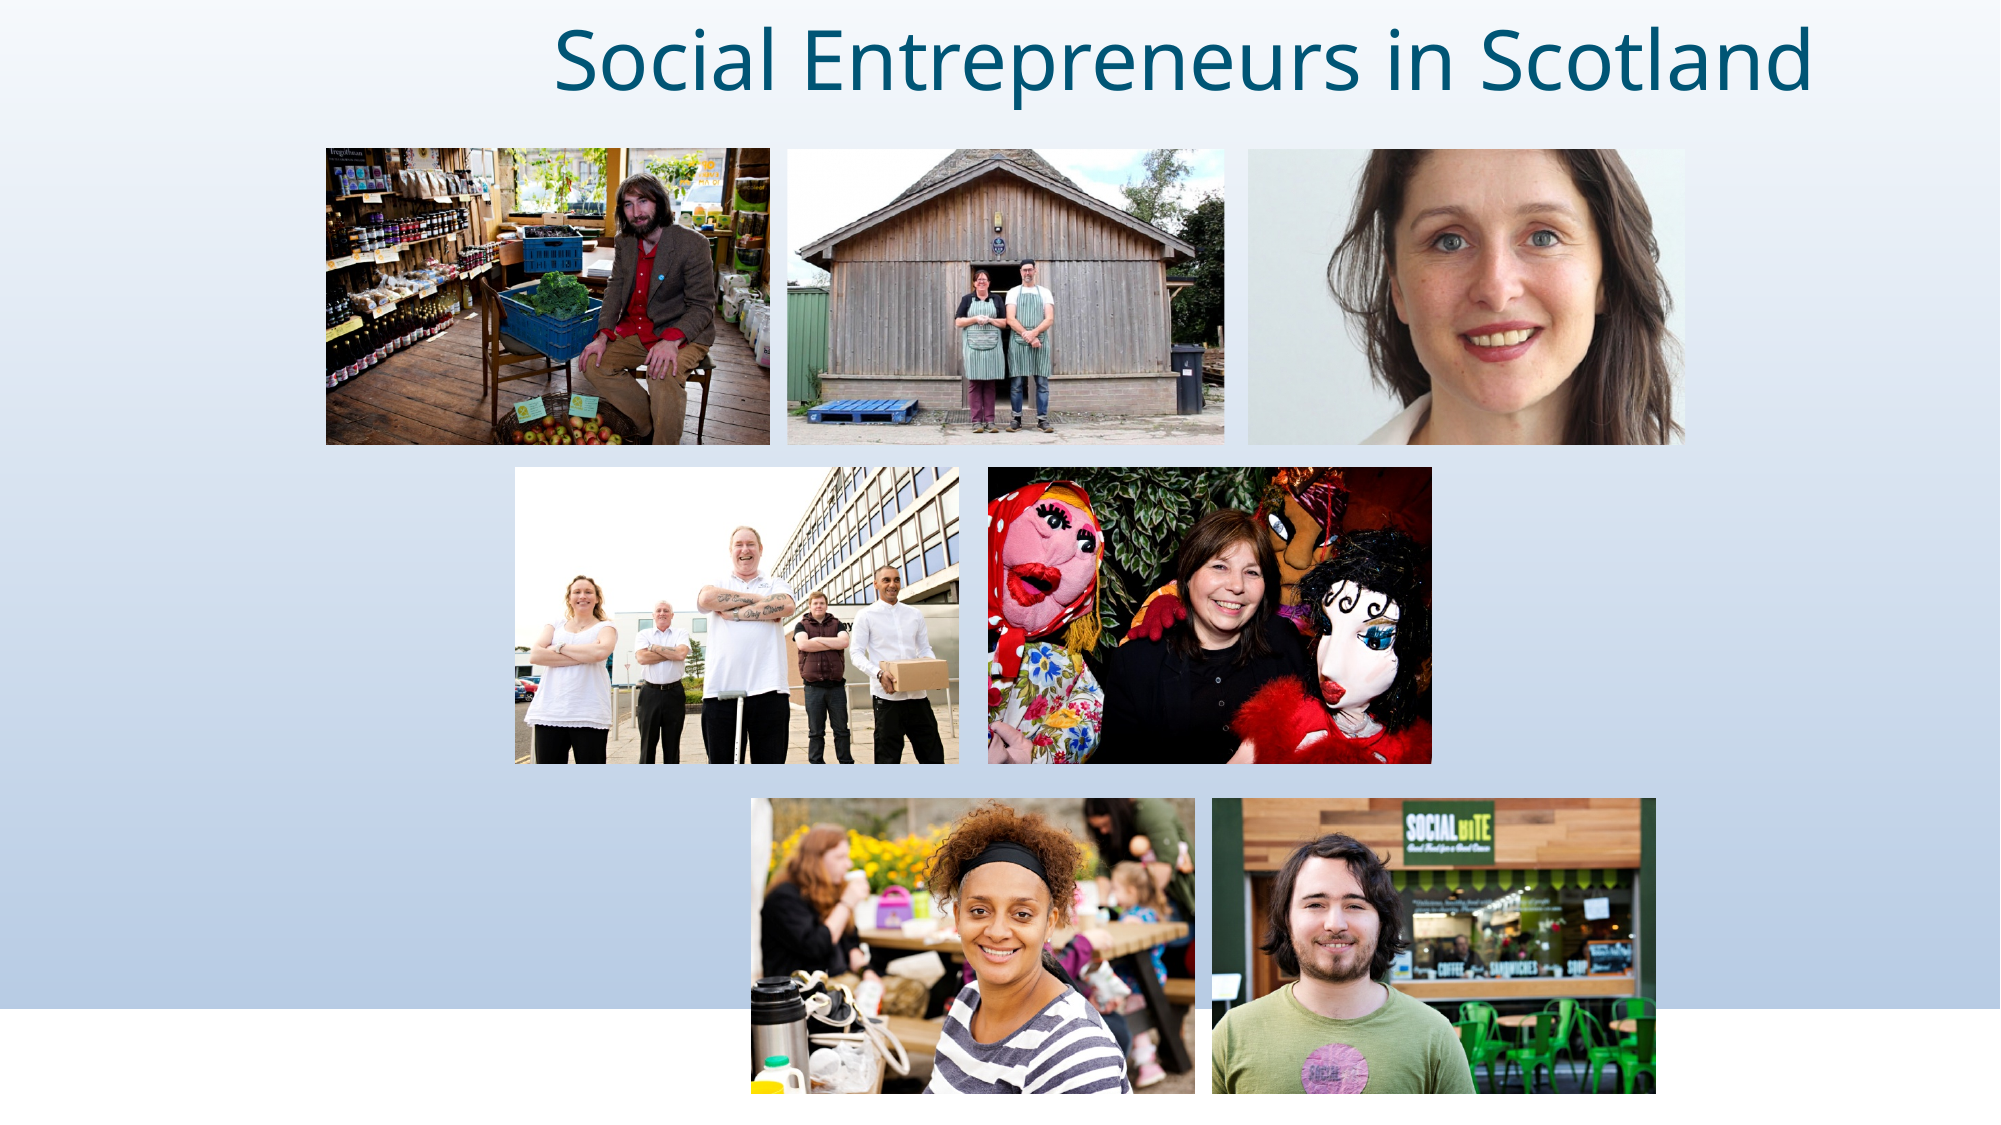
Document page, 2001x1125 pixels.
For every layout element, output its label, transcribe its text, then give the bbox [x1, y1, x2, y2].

picture [751, 798, 1196, 1095]
picture [1247, 148, 1686, 445]
picture [987, 467, 1432, 764]
picture [515, 467, 959, 764]
picture [1212, 798, 1656, 1095]
picture [326, 148, 770, 445]
text_box Social Entrepreneurs in Scotland [538, 0, 1832, 115]
picture [787, 148, 1225, 445]
